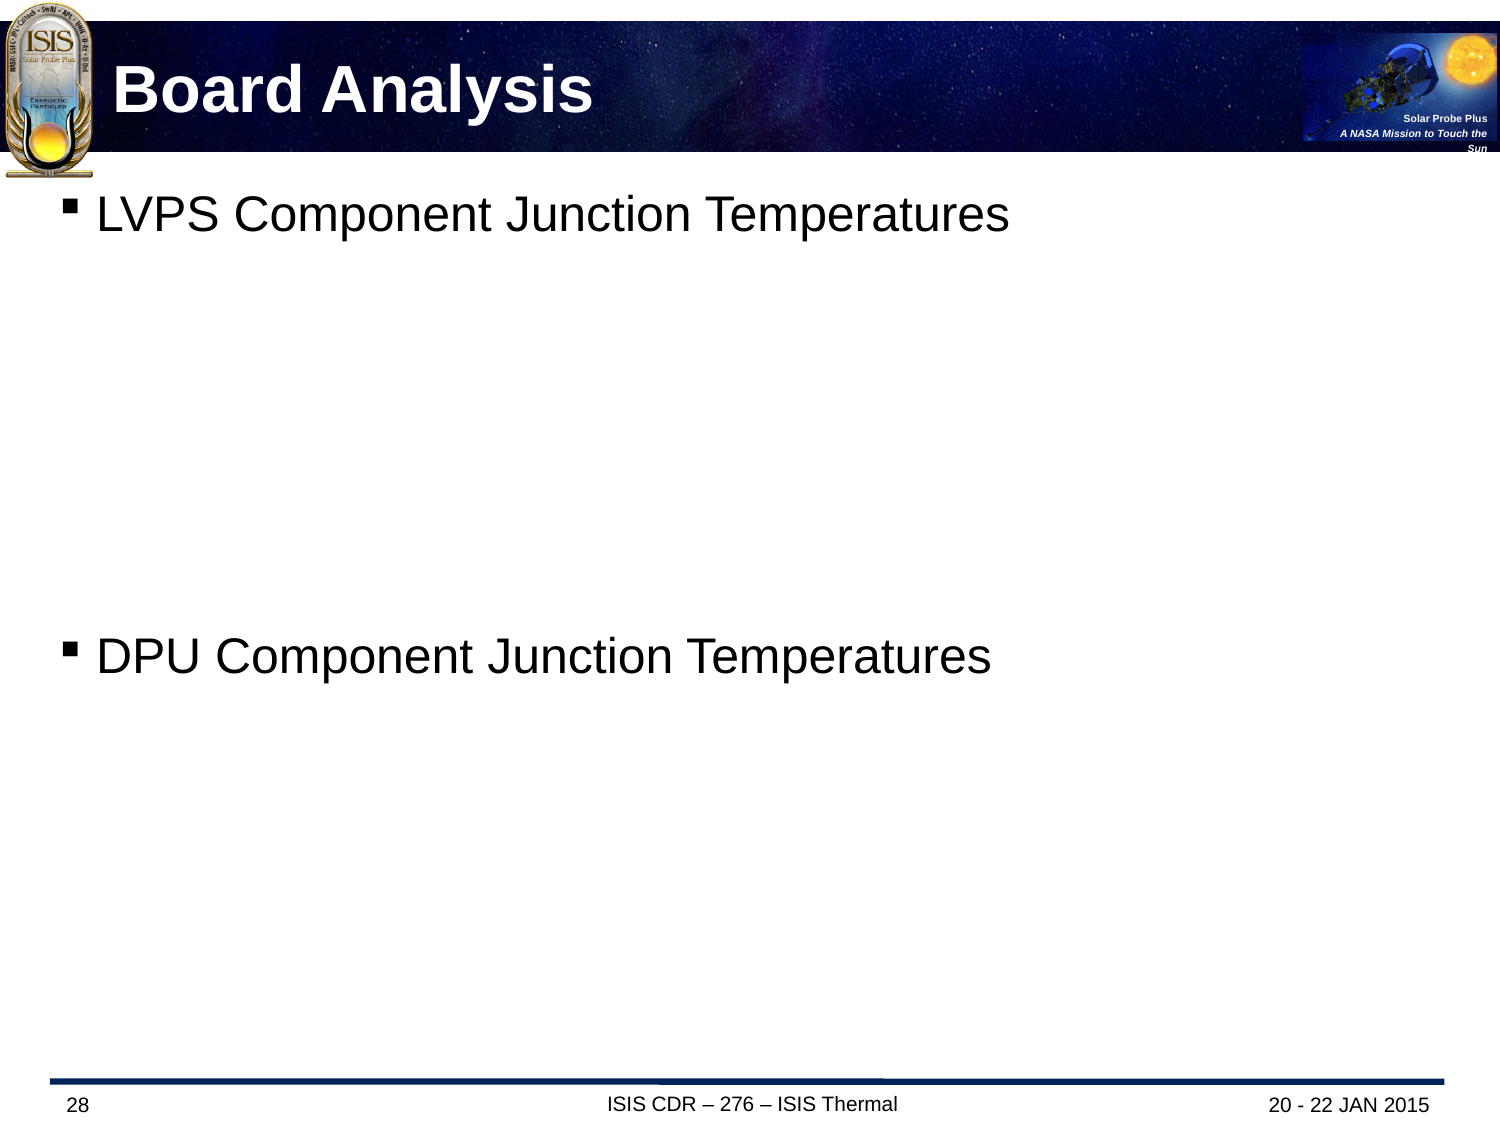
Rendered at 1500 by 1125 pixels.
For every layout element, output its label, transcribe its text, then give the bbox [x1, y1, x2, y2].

title Board Analysis [111, 30, 1294, 142]
picture [0, 0, 1500, 179]
text_box LVPS Component Junction Temperatures DPU Component Junction Temperatures [58, 185, 1442, 1047]
